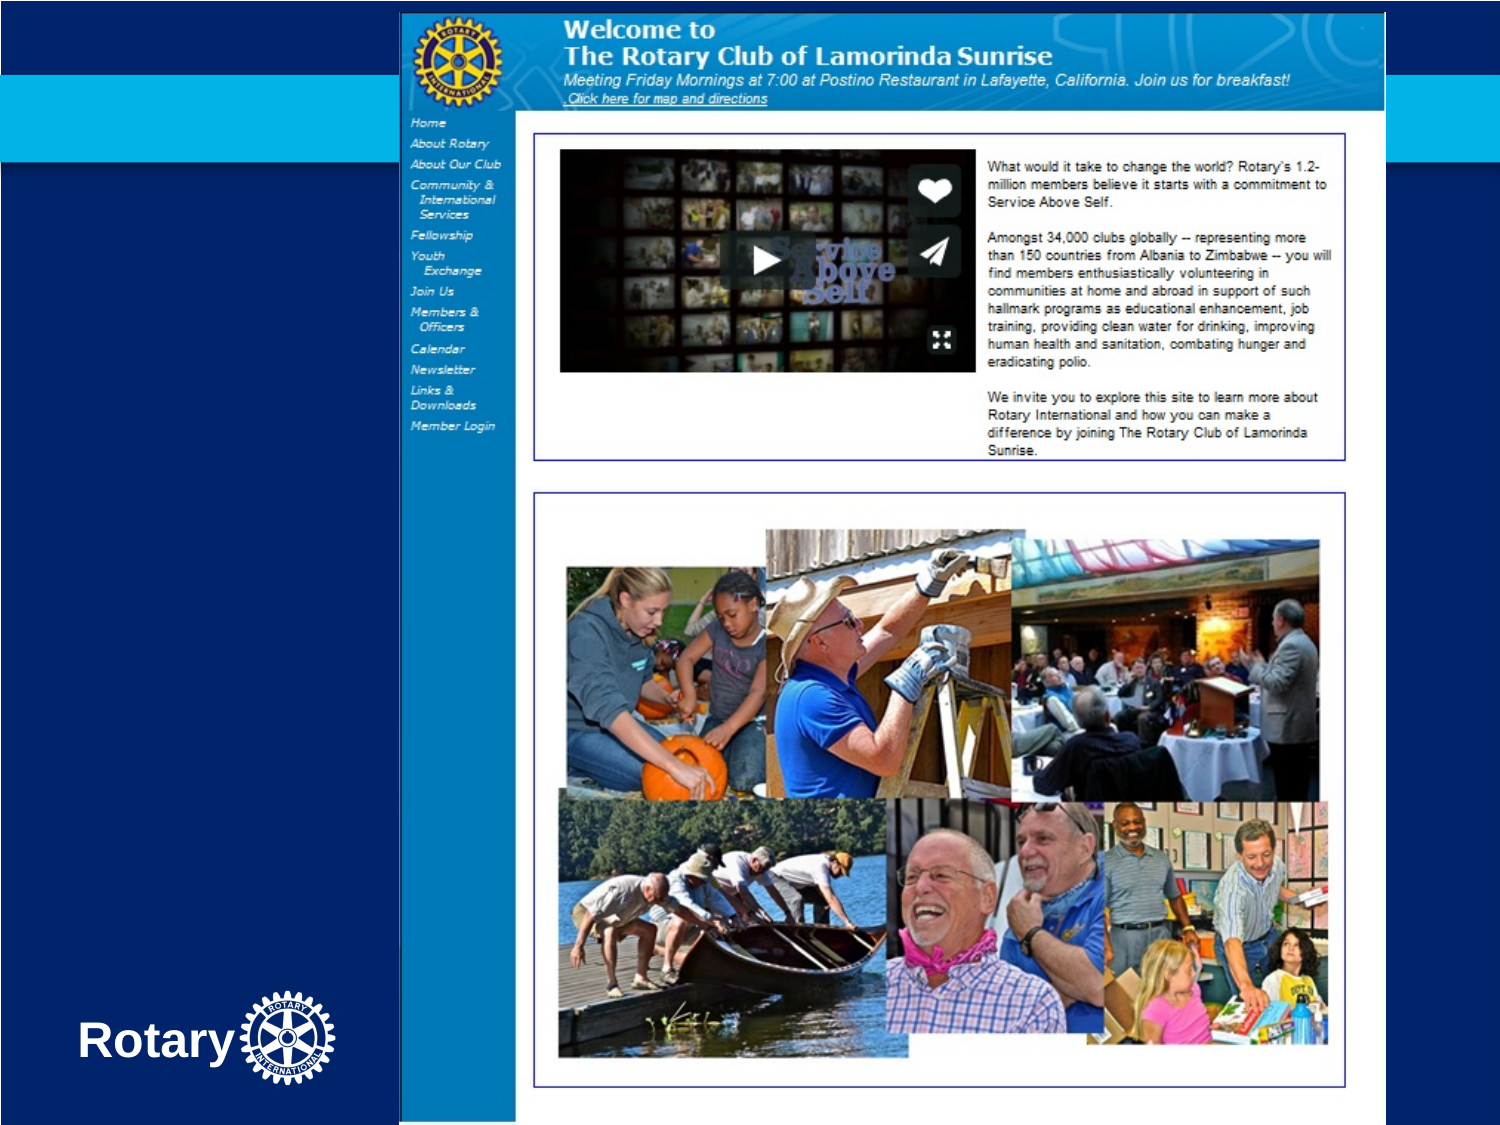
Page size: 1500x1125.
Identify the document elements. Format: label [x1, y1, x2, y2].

list [399, 12, 1386, 1125]
picture [237, 987, 338, 1088]
